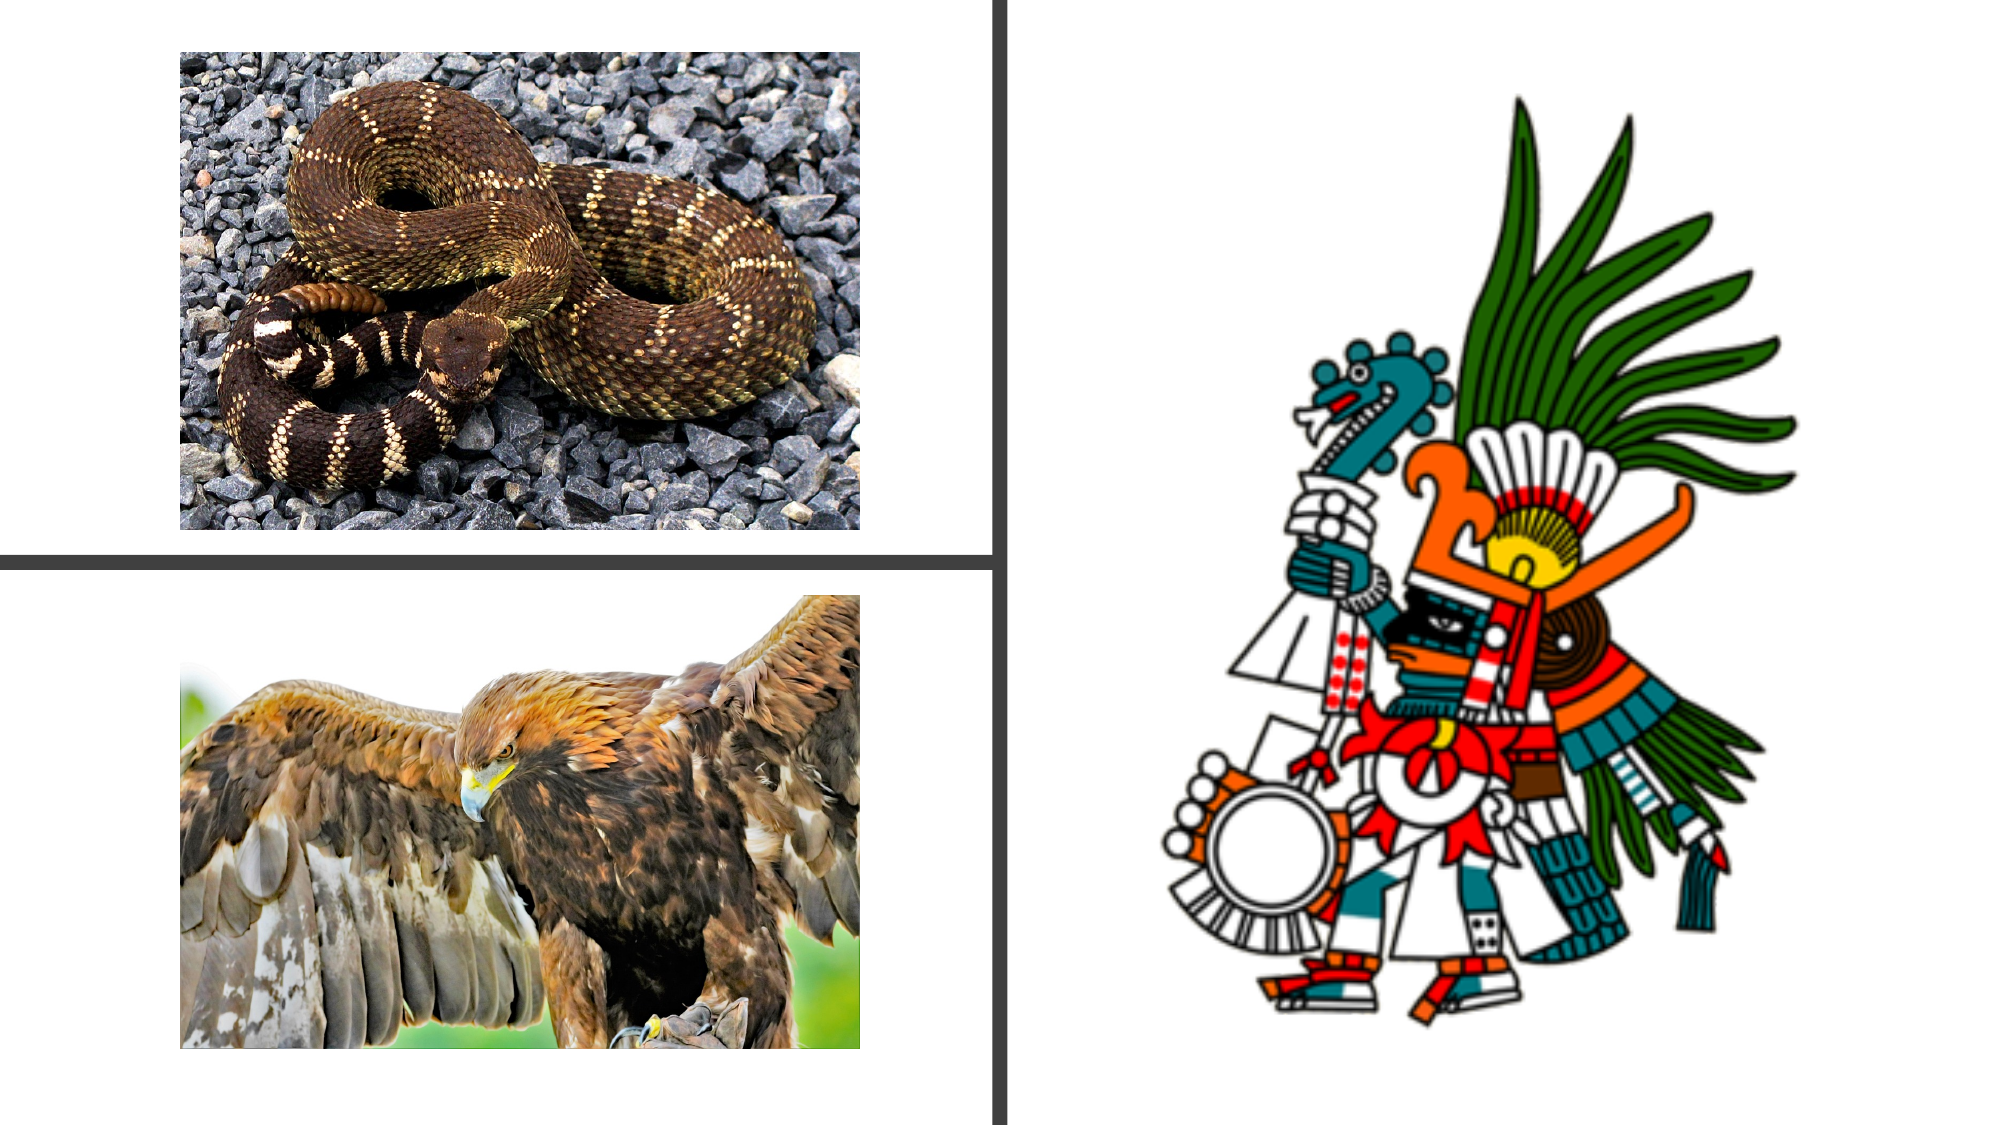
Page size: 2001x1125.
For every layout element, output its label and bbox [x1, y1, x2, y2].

text_box [991, 0, 1009, 1125]
picture [180, 595, 860, 1049]
picture [1140, 52, 1820, 1049]
picture [179, 52, 861, 530]
text_box [0, 553, 1006, 571]
